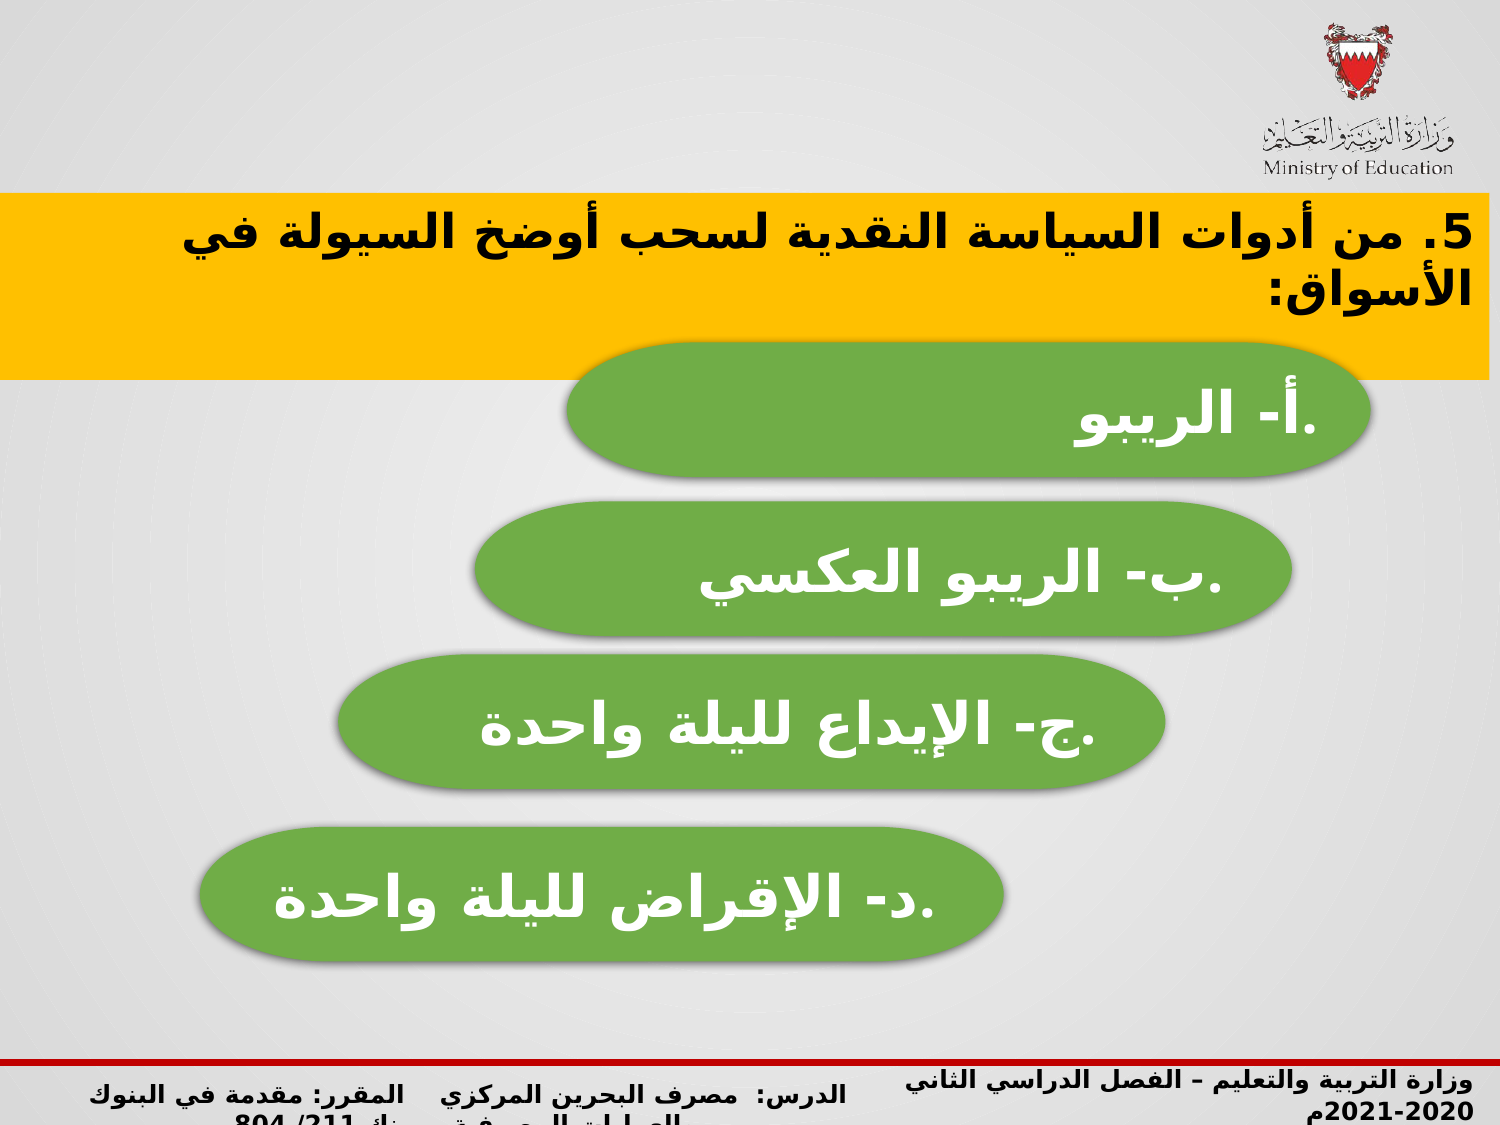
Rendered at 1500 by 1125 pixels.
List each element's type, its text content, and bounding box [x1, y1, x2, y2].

text_box د- الإقراض لليلة واحدة. [199, 826, 1004, 962]
picture [1225, 0, 1496, 208]
text_box وزارة التربية والتعليم – الفصل الدراسي الثاني 2020-2021م [867, 1063, 1490, 1125]
text_box ج- الإيداع لليلة واحدة. [338, 654, 1166, 789]
text_box ب- الريبو العكسي. [474, 501, 1292, 637]
text_box 5. من أدوات السياسة النقدية لسحب أوضخ السيولة في الأسواق: [0, 192, 1490, 380]
text_box الدرس: مصرف البحرين المركزي المقرر: مقدمة في البنوك والعمليات المصرفية بنك 211/ 804 [24, 1070, 867, 1125]
text_box أ- الريبو. [566, 342, 1371, 478]
